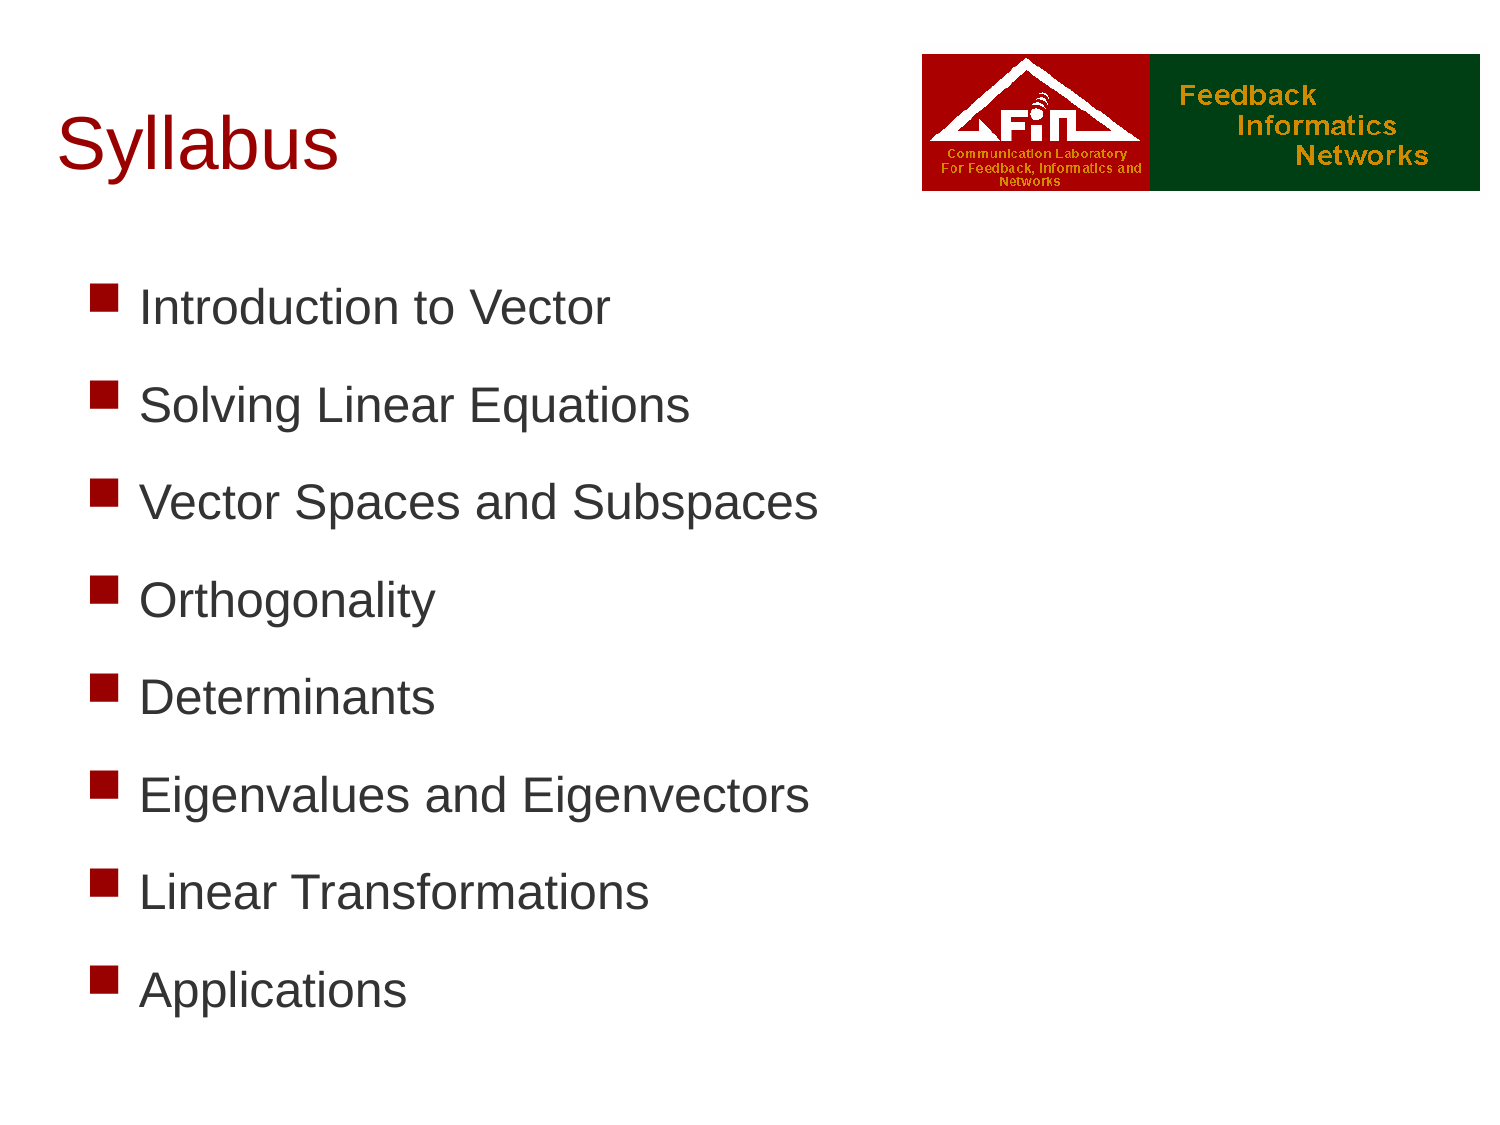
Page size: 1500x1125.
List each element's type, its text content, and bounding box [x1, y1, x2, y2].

title Syllabus [41, 4, 835, 193]
picture [912, 44, 1488, 200]
list Introduction to Vector Solving Linear Equations Vector Spaces and Subspaces Orthogonality Determinants Eigenvalues and Eigenvectors Linear Transformations Applications [69, 266, 1360, 1095]
